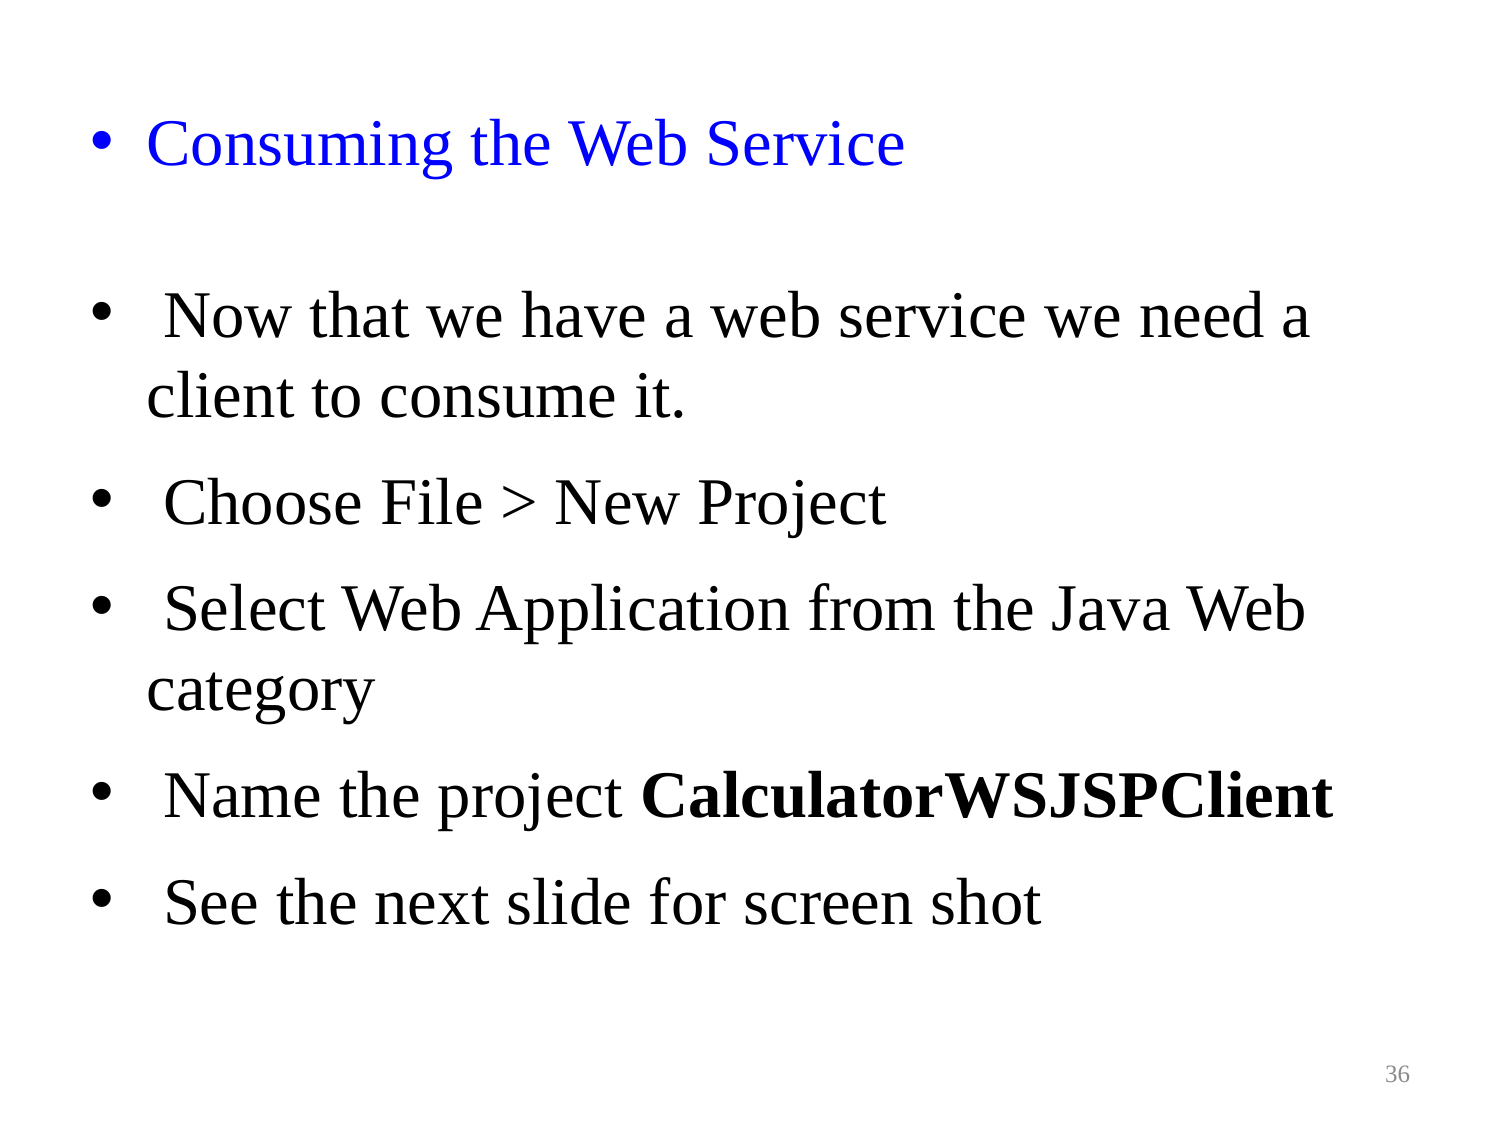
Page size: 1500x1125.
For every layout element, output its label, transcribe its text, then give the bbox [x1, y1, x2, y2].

slide_number 36 [1074, 1042, 1425, 1103]
list Now that we have a web service we need a client to consume it. Choose File > New Project Select Web Application from the Java Web category Name the project CalculatorWSJSPClient See the next slide for screen shot [75, 263, 1425, 986]
title Consuming the Web Service [75, 37, 1425, 241]
